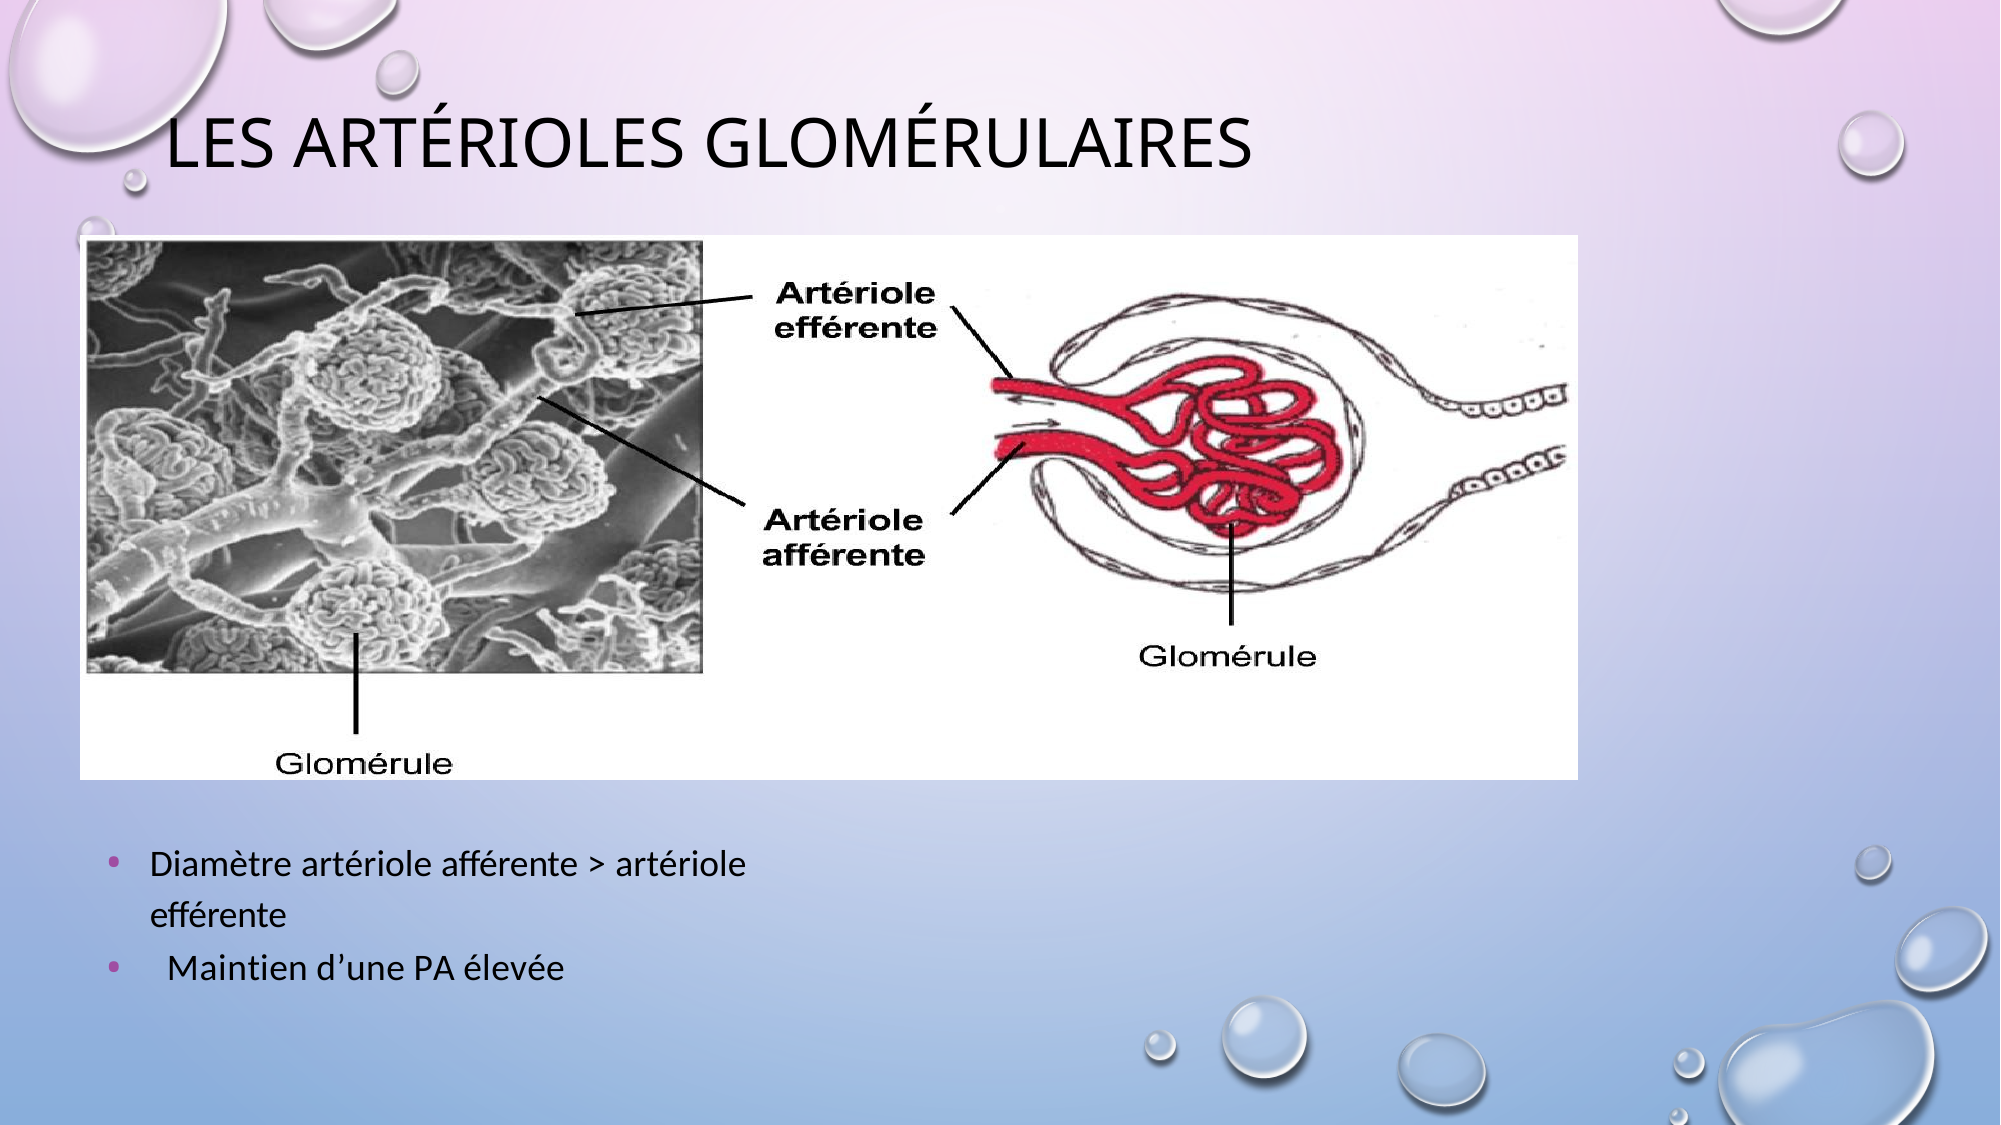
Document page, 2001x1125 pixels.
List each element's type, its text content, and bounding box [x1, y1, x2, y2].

title Les artérioles glomérulaires [149, 101, 1851, 191]
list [79, 235, 1578, 780]
picture [0, 0, 2000, 1125]
text_box Diamètre artériole afférente > artériole efférente Maintien d’une PA élevée [92, 825, 892, 996]
